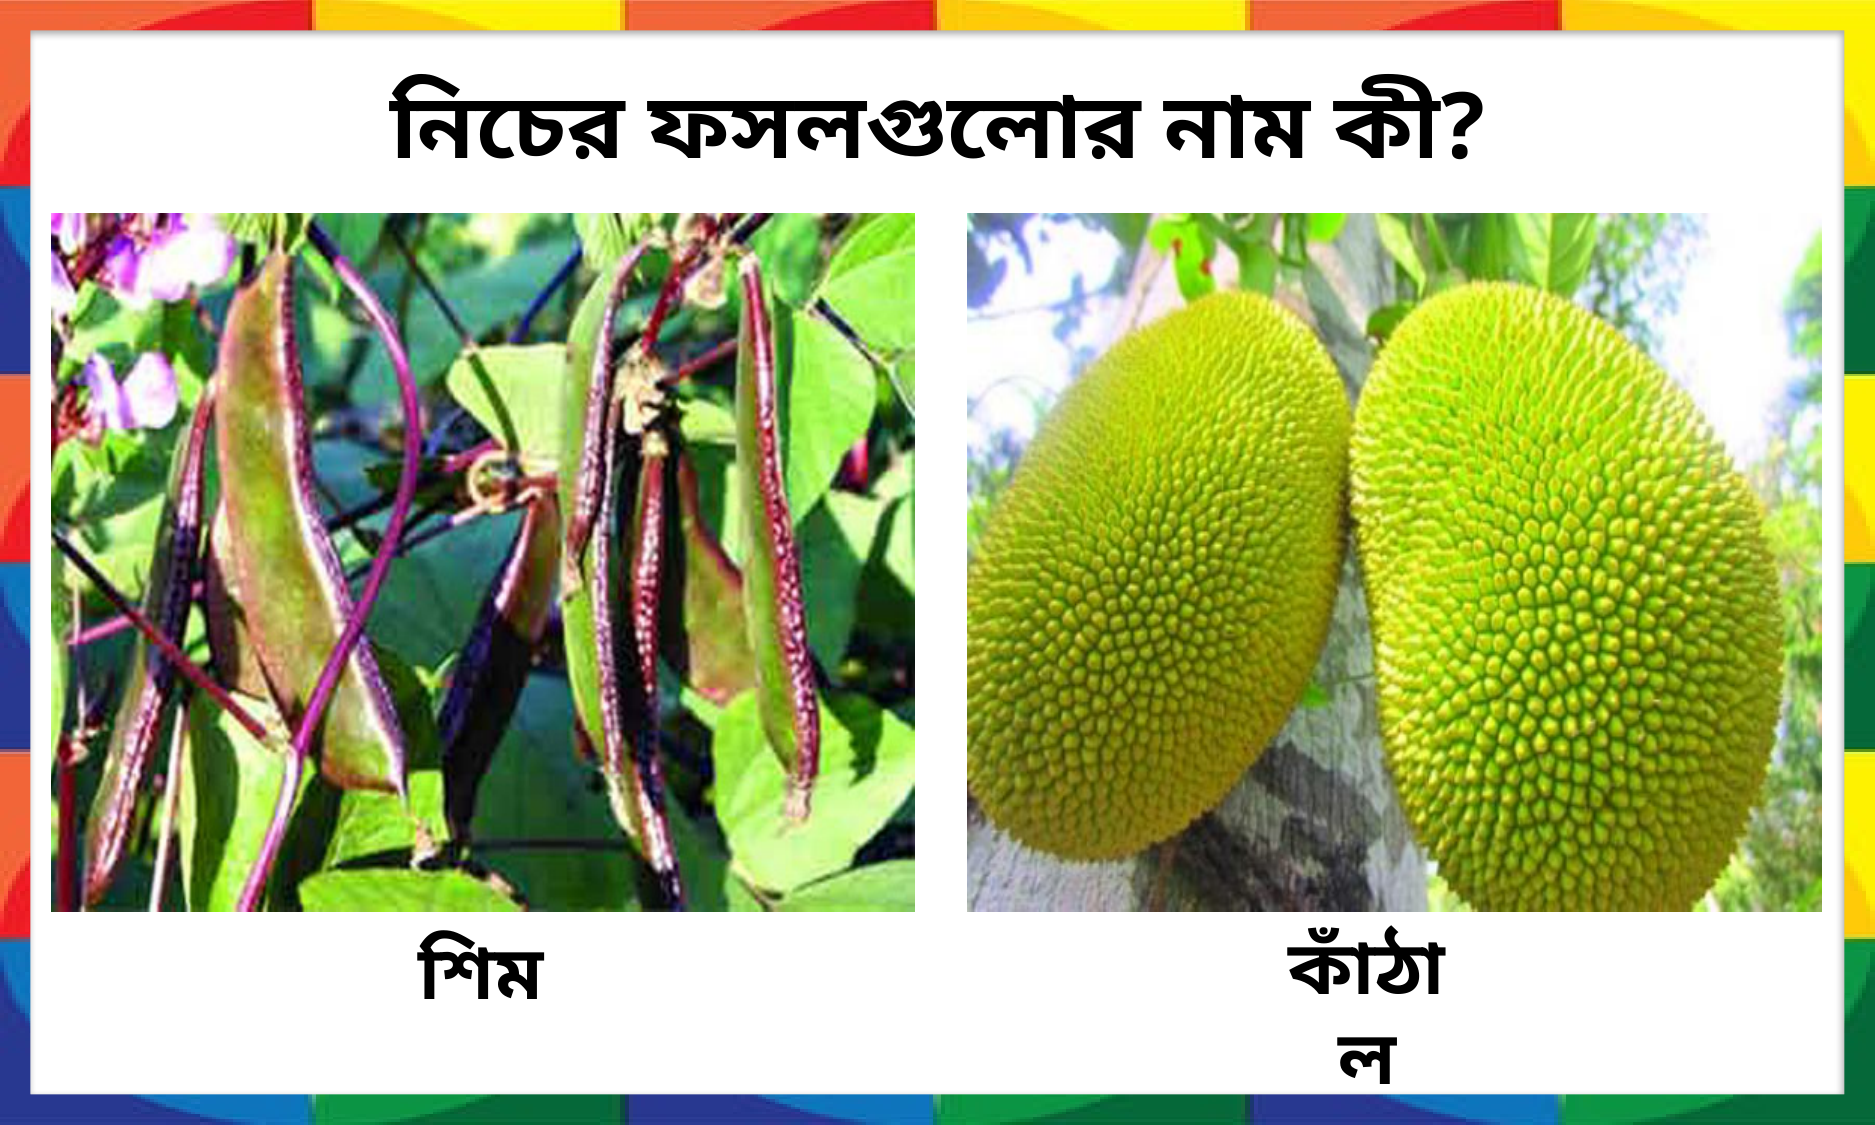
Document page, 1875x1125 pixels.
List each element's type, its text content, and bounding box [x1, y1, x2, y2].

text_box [365, 912, 1484, 1023]
picture [0, 0, 1875, 1125]
text_box নিচের ফসলগুলোর নাম কী? [319, 59, 1556, 185]
